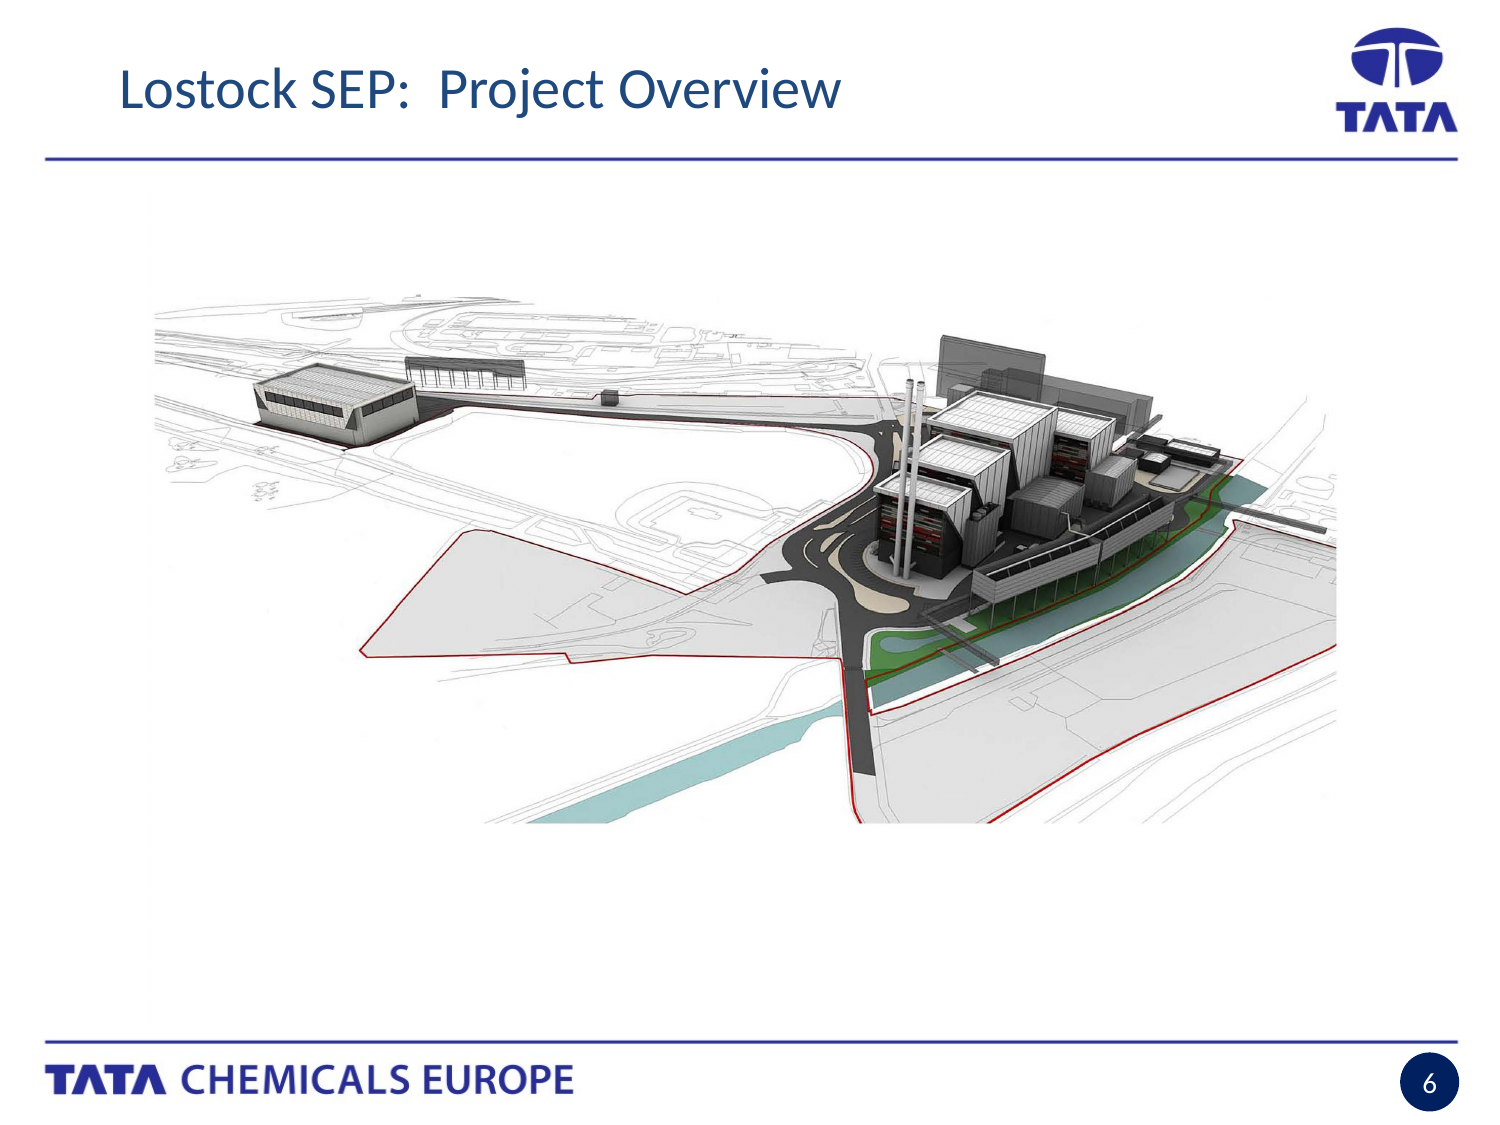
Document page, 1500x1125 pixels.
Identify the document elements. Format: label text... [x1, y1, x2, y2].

text_box [100, 172, 1447, 458]
picture [12, 19, 1483, 1106]
slide_number 6 [1400, 1052, 1460, 1112]
text_box Lostock SEP: Project Overview [104, 42, 885, 128]
